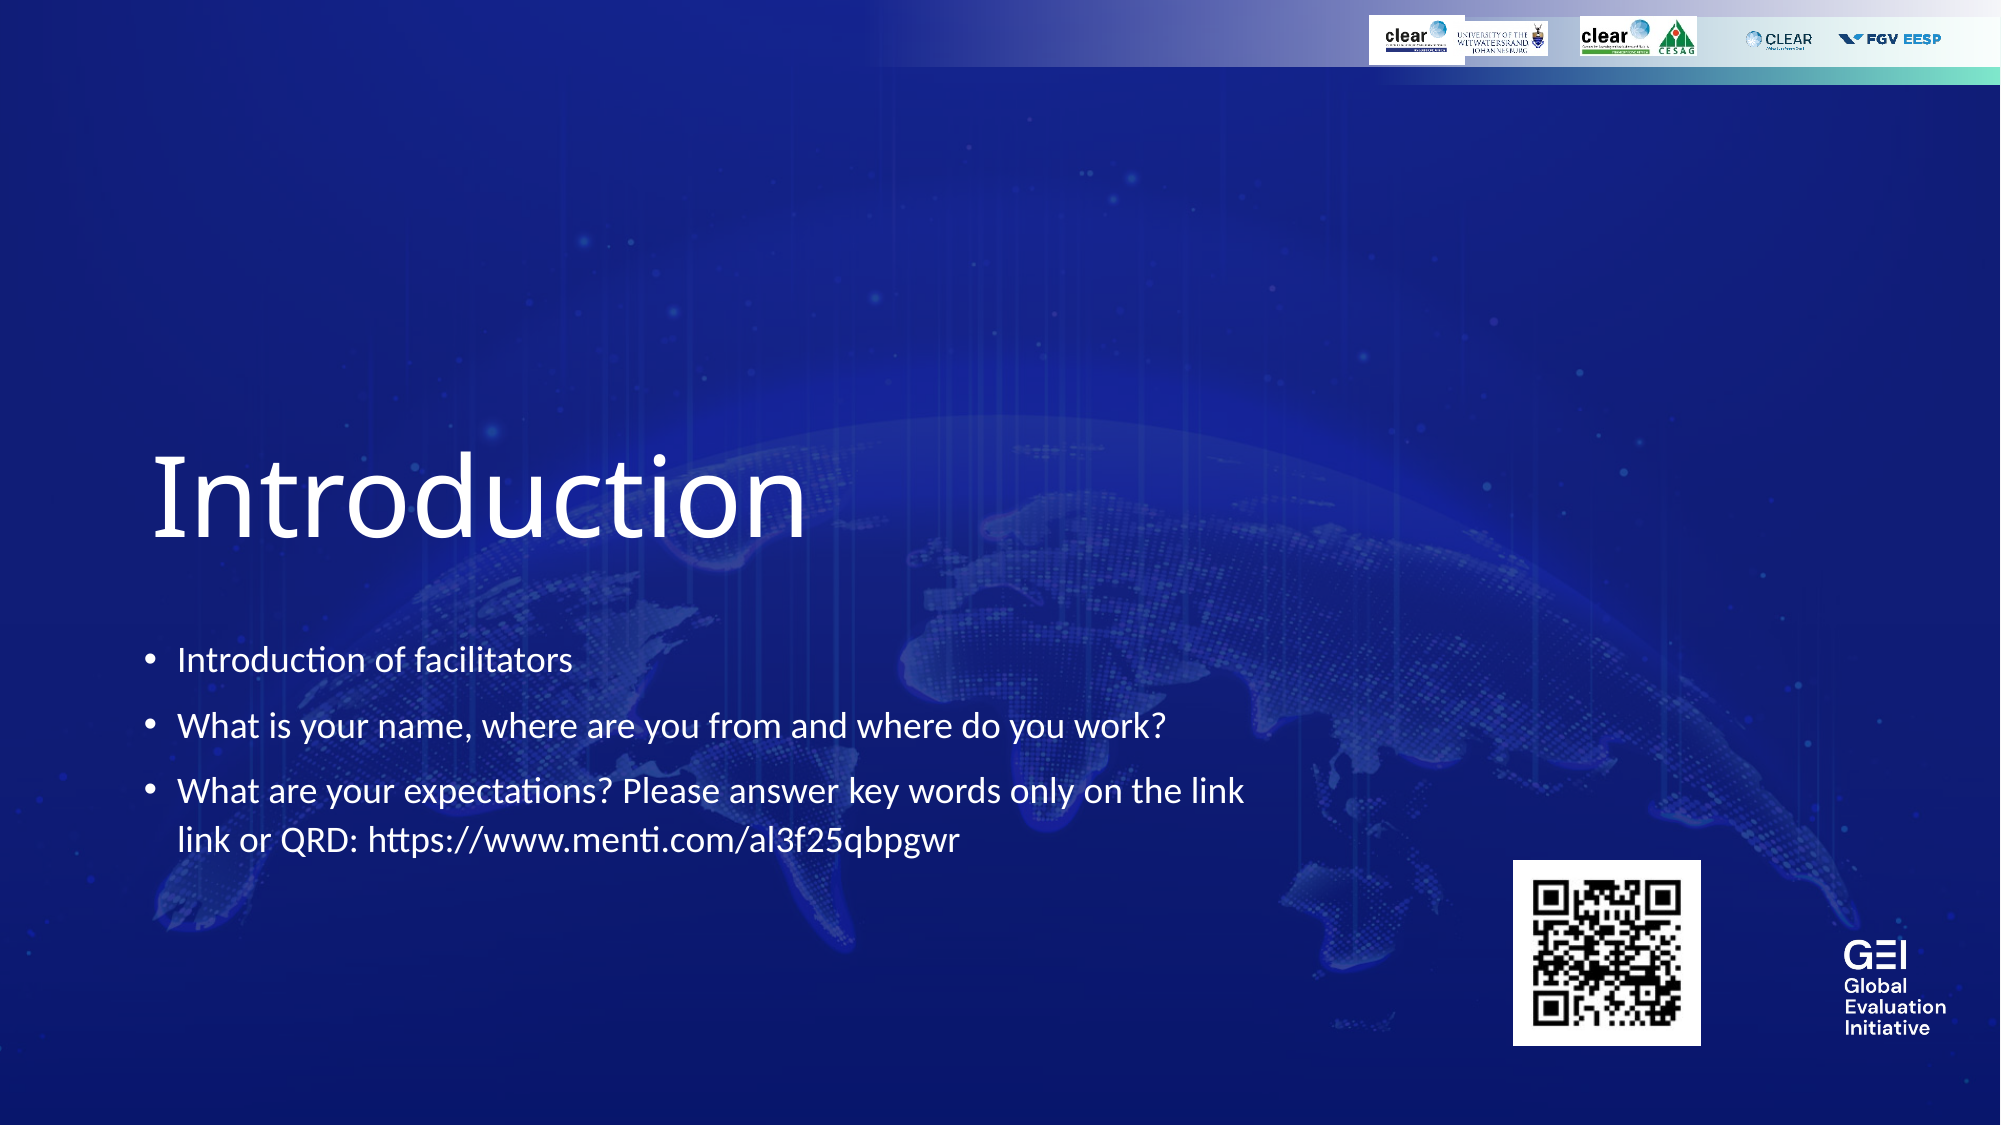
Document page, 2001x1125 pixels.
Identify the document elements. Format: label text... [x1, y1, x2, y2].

picture [1513, 860, 1701, 1047]
list Introduction of facilitators What is your name, where are you from and where do you work? What are your expectations? Please answer key words only on the link link or QRD: https://www.menti.com/al3f25qbpgwr [136, 623, 1486, 870]
picture [1369, 15, 1548, 65]
picture [1815, 911, 1974, 1063]
title Introduction [136, 386, 1862, 617]
picture [1580, 16, 1697, 56]
picture [1729, 17, 1966, 62]
